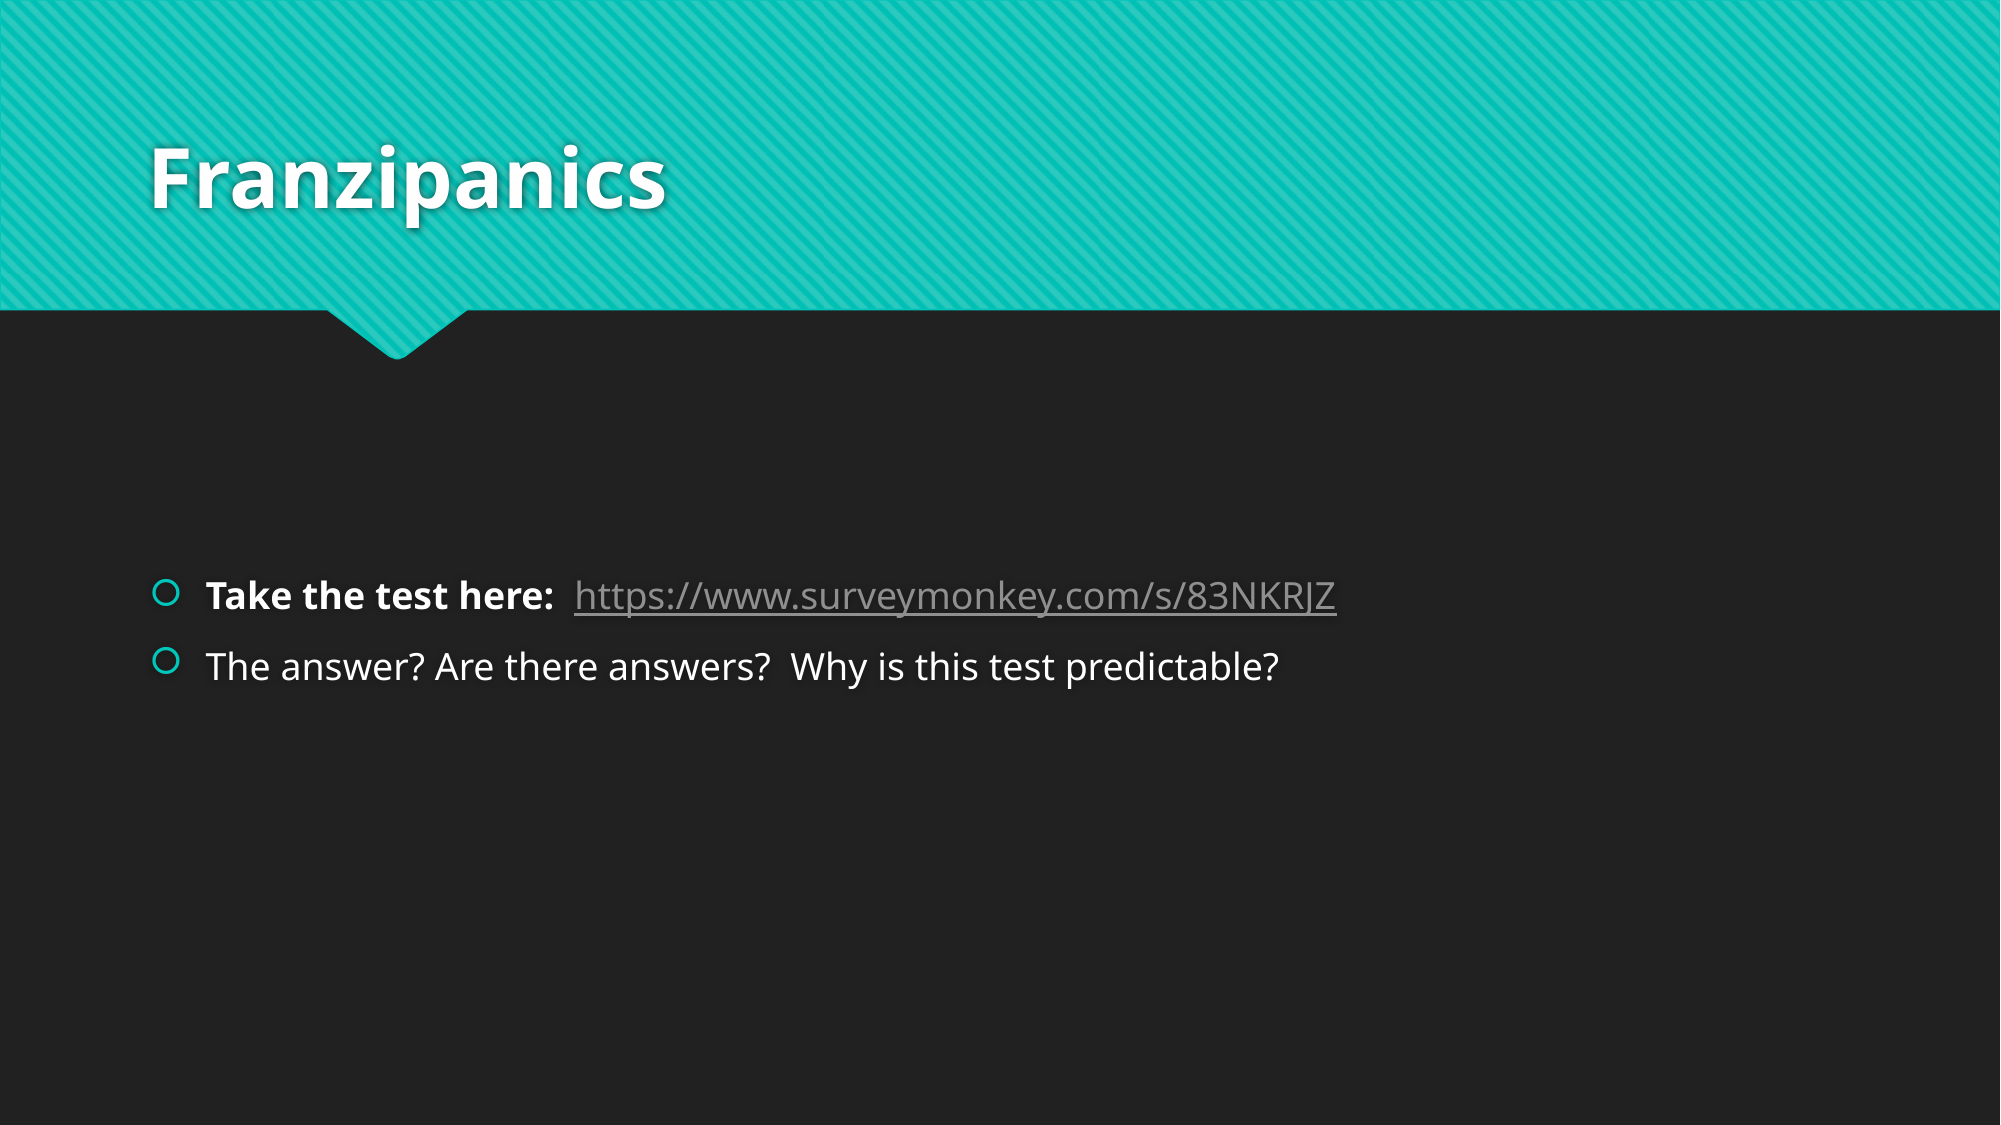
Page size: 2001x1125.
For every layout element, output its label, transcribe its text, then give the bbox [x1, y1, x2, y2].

list Take the test here: https://www.surveymonkey.com/s/83NKRJZ The answer? Are there answers? Why is this test predictable? [134, 364, 1866, 962]
title Franzipanics [132, 73, 1868, 233]
